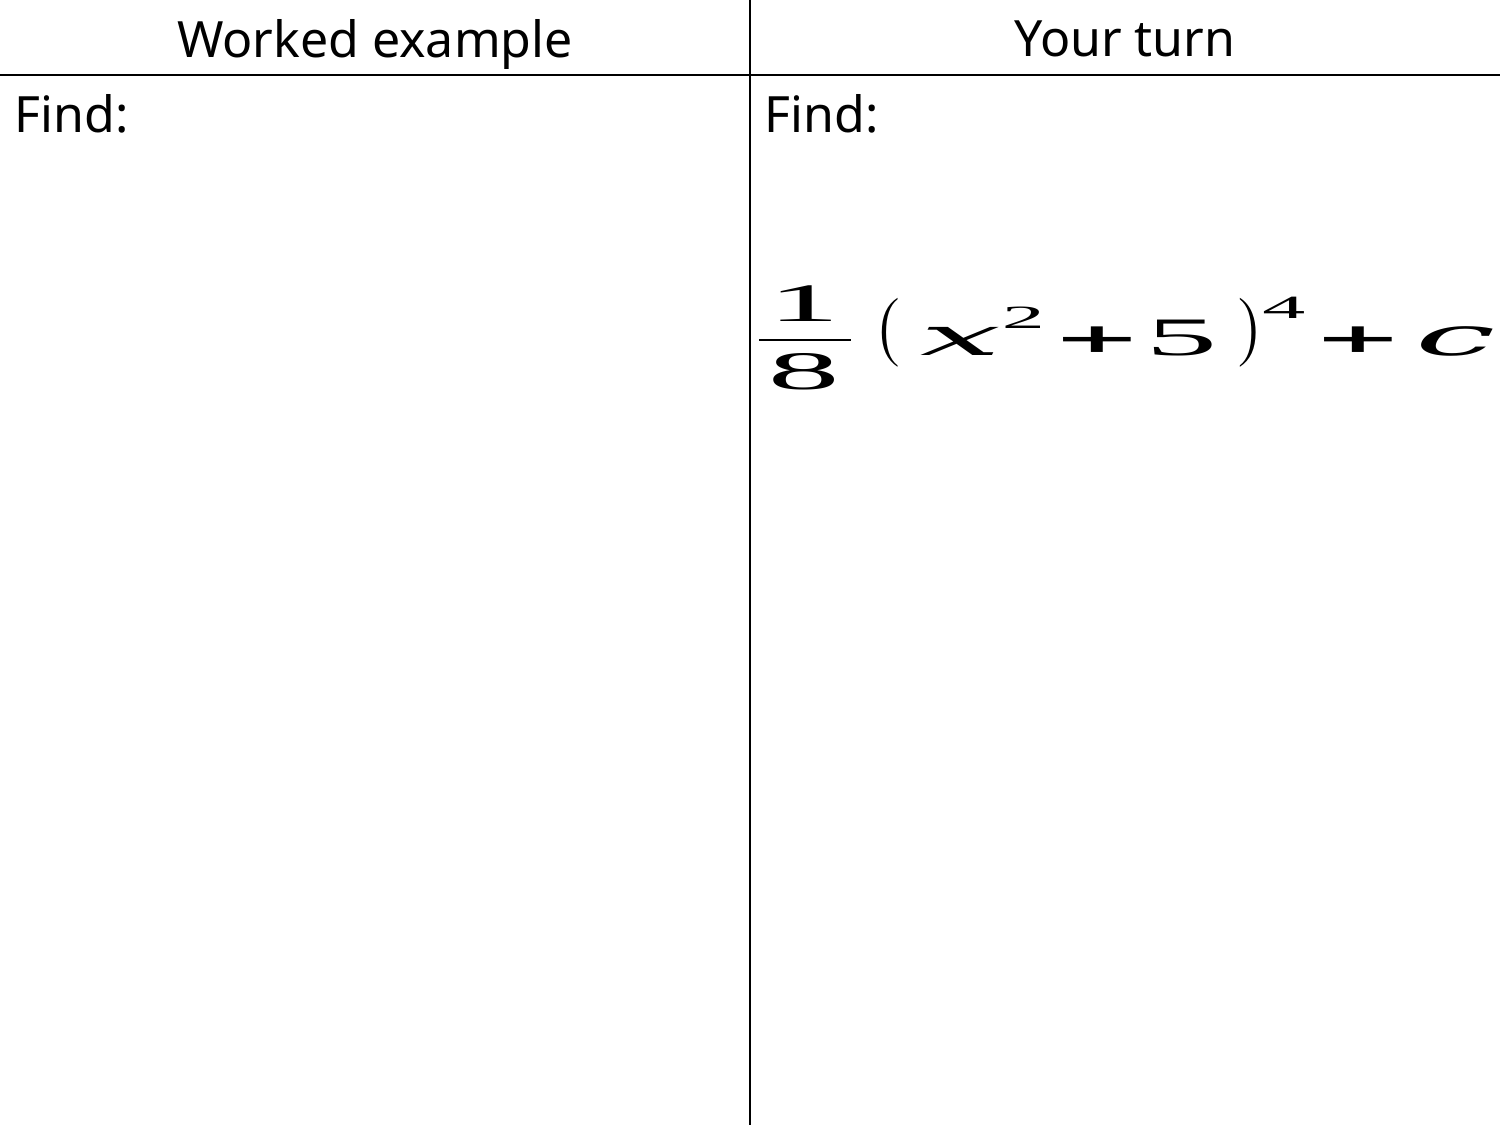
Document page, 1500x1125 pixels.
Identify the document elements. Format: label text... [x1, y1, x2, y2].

text_box Worked example [0, 0, 749, 74]
text_box Your turn [751, 0, 1500, 74]
